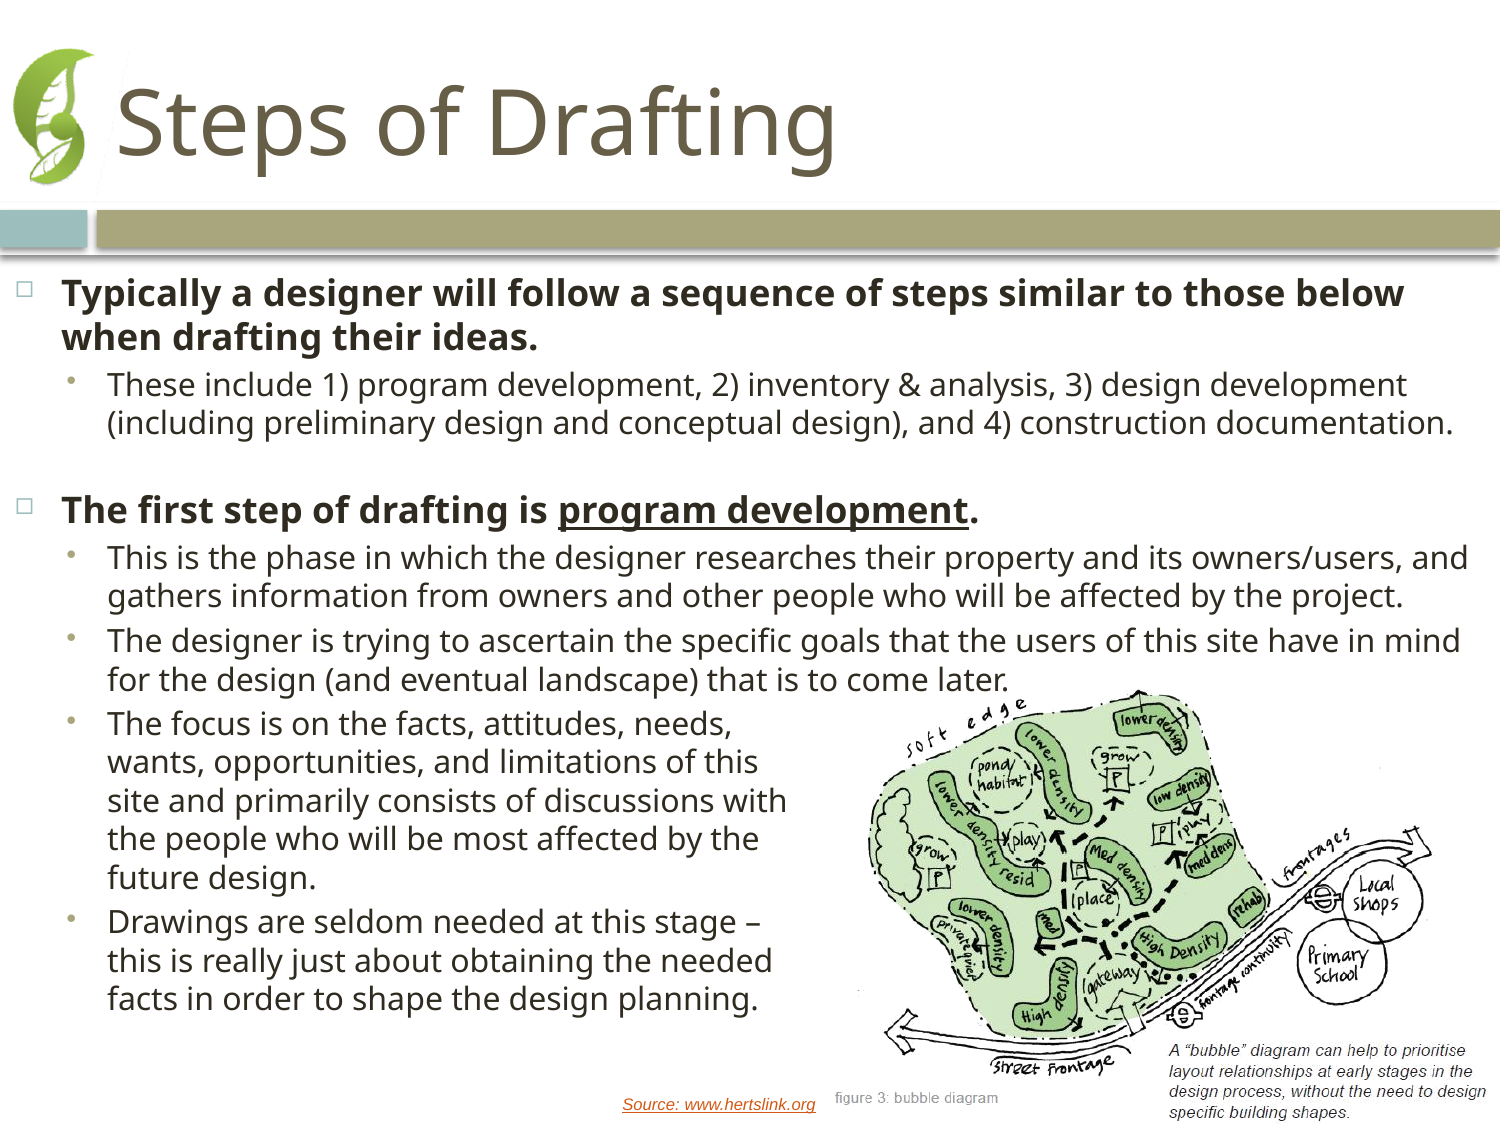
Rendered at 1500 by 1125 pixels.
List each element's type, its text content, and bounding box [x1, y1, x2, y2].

text_box Source: www.hertslink.org [607, 1086, 818, 1122]
picture [0, 24, 130, 204]
title Steps of Drafting [100, 37, 1438, 200]
picture [824, 674, 1496, 1125]
list Typically a designer will follow a sequence of steps similar to those below when drafting their ideas. These include 1) program development, 2) inventory & analysis, 3) design development (including preliminary design and conceptual design), and 4) construction documentation. The first step of drafting is program development. This is the phase in which the designer researches their property and its owners/users, and gathers information from owners and other people who will be affected by the project. The designer is trying to ascertain the specific goals that the users of this site have in mind for the design (and eventual landscape) that is to come later. The focus is on the facts, attitudes, needs, wants, opportunities, and limitations of this site and primarily consists of discussions with the people who will be most affected by the future design. Drawings are seldom needed at this stage – this is really just about obtaining the needed facts in order to shape the design planning. [0, 262, 1496, 1123]
